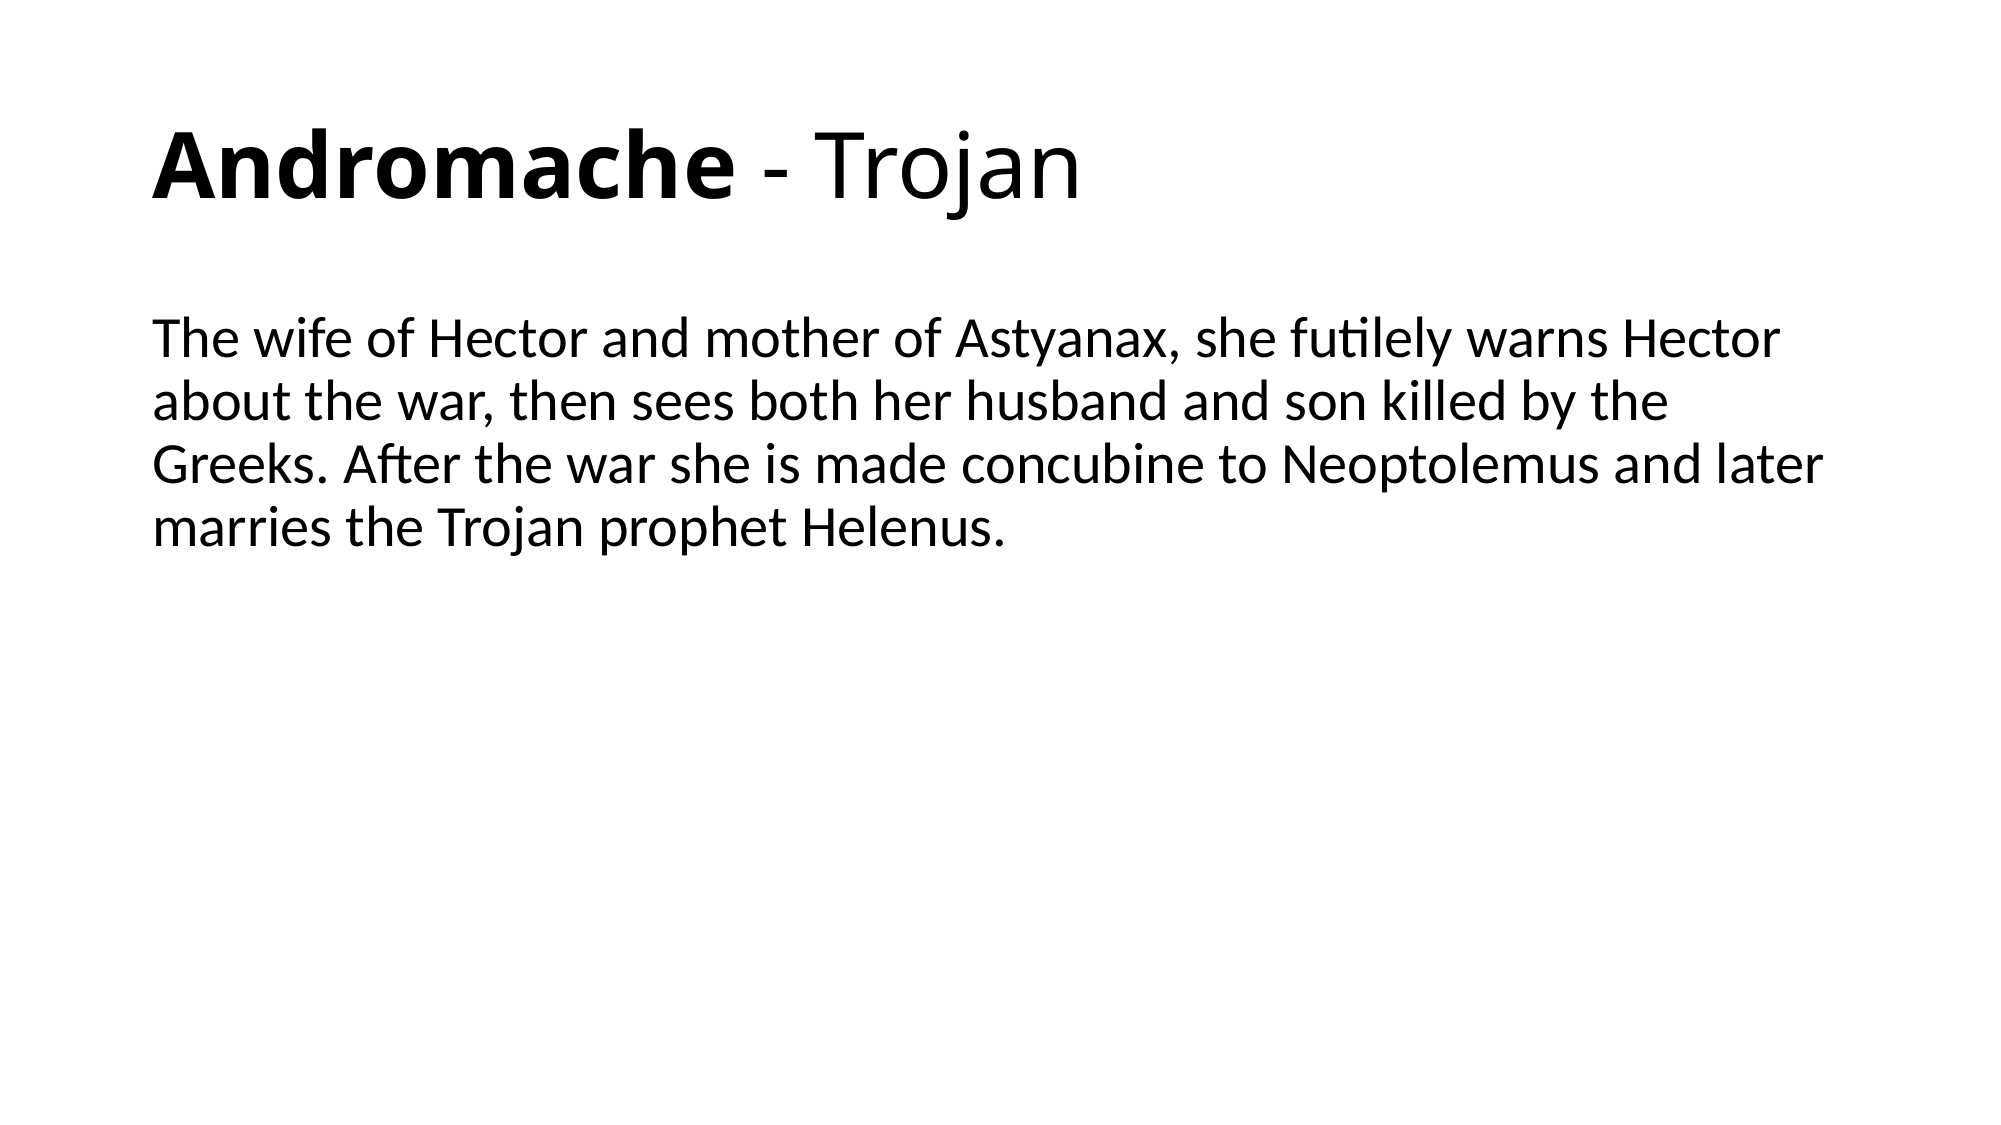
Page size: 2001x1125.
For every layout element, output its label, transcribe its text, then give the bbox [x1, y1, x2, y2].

list The wife of Hector and mother of Astyanax, she futilely warns Hector about the war, then sees both her husband and son killed by the Greeks. After the war she is made concubine to Neoptolemus and later marries the Trojan prophet Helenus. [137, 299, 1863, 1014]
title Andromache - Trojan [137, 59, 1863, 278]
